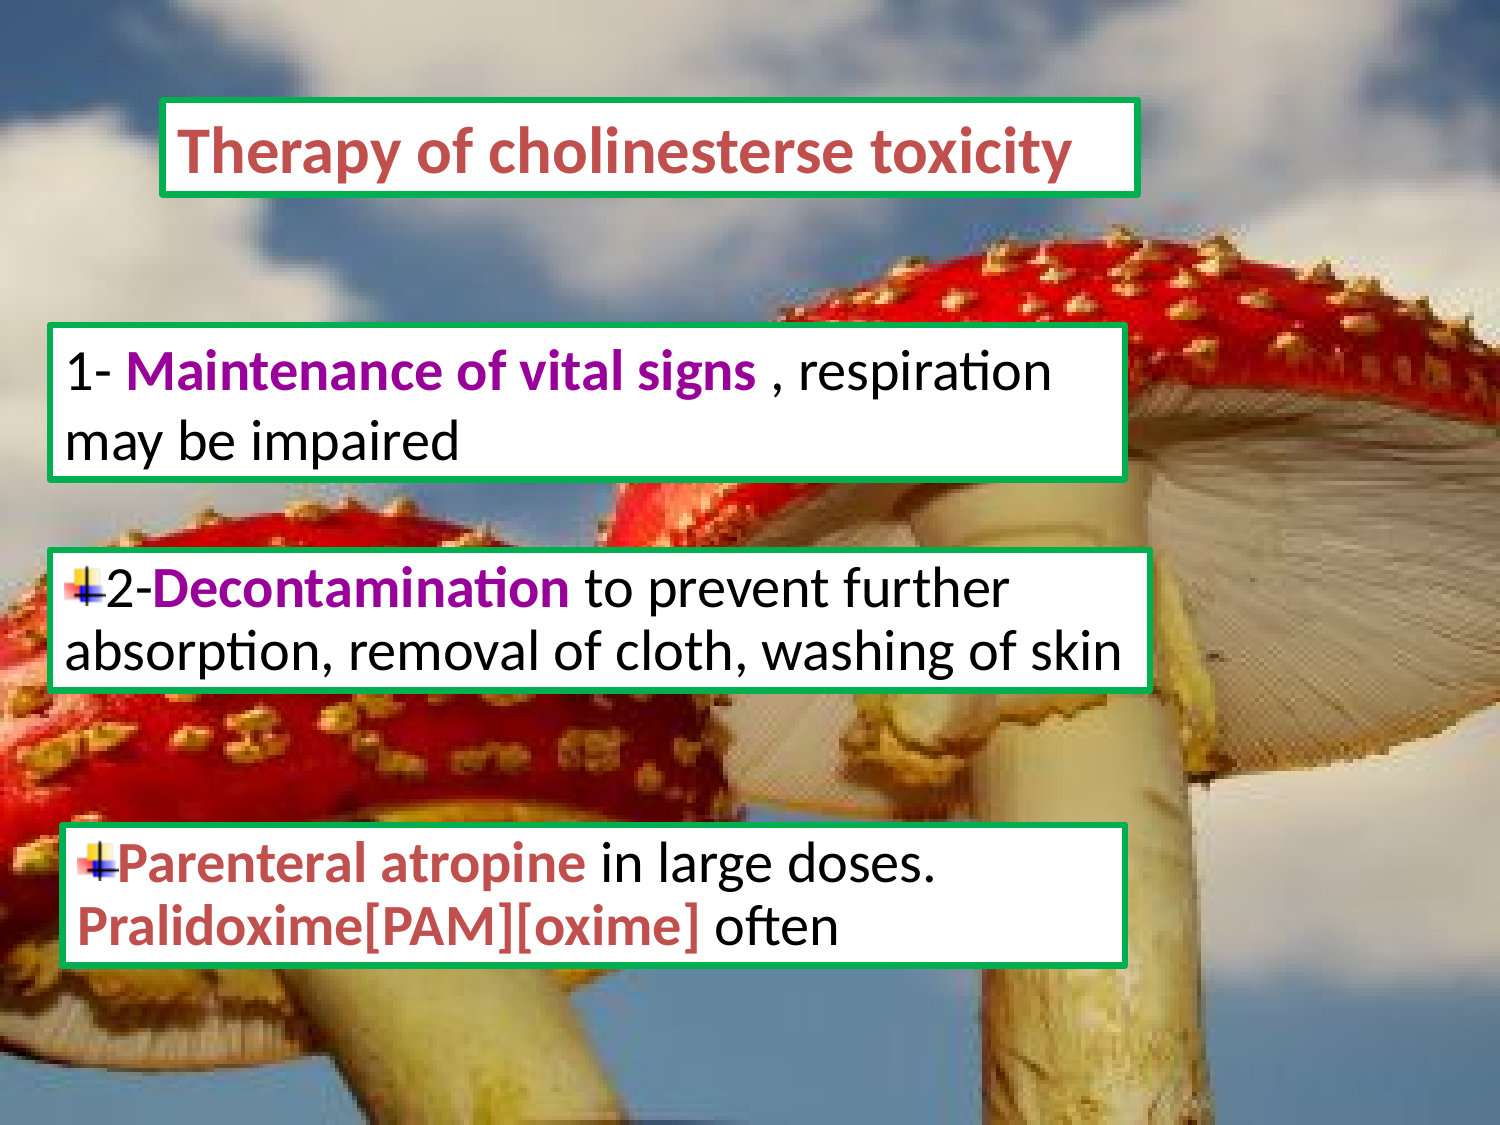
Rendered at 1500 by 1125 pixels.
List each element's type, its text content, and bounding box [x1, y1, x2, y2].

text_box 2-Decontamination to prevent further absorption, removal of cloth, washing of skin [50, 549, 1150, 691]
picture [0, 0, 1500, 1125]
text_box Parenteral atropine in large doses. Pralidoxime[PAM][oxime] often [62, 824, 1125, 966]
text_box Therapy of cholinesterse toxicity [162, 99, 1138, 195]
text_box 1- Maintenance of vital signs , respiration may be impaired [50, 324, 1125, 480]
